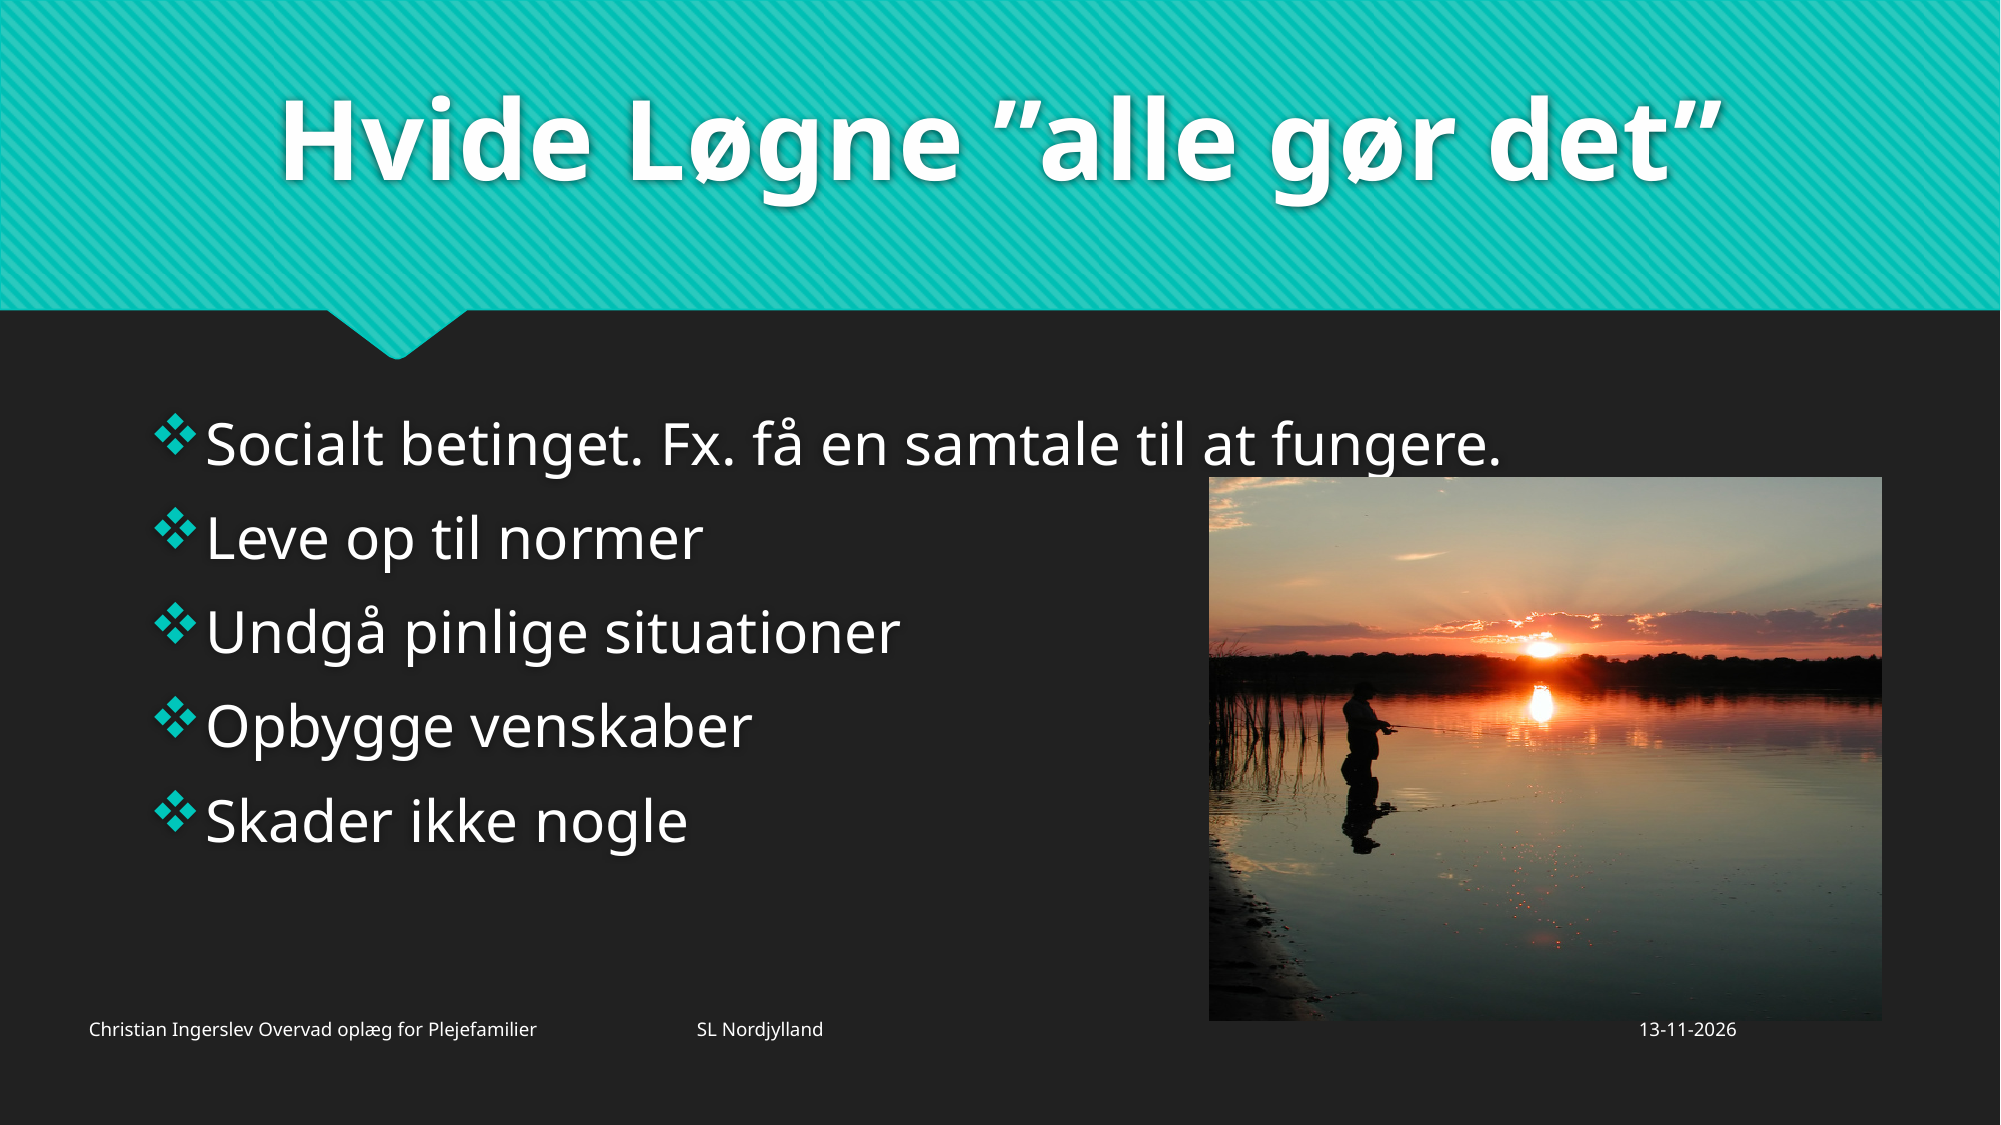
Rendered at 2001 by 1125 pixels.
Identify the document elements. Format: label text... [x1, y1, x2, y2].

title Hvide Løgne ”alle gør det” [137, 59, 1863, 300]
picture [1209, 477, 1883, 1022]
footer Christian Ingerslev Overvad oplæg for Plejefamilier SL Nordjylland [74, 991, 1493, 1051]
list Socialt betinget. Fx. få en samtale til at fungere. Leve op til normer Undgå pinlige situationer Opbygge venskaber Skader ikke nogle [134, 364, 1866, 962]
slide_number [1531, 1022, 1752, 1051]
